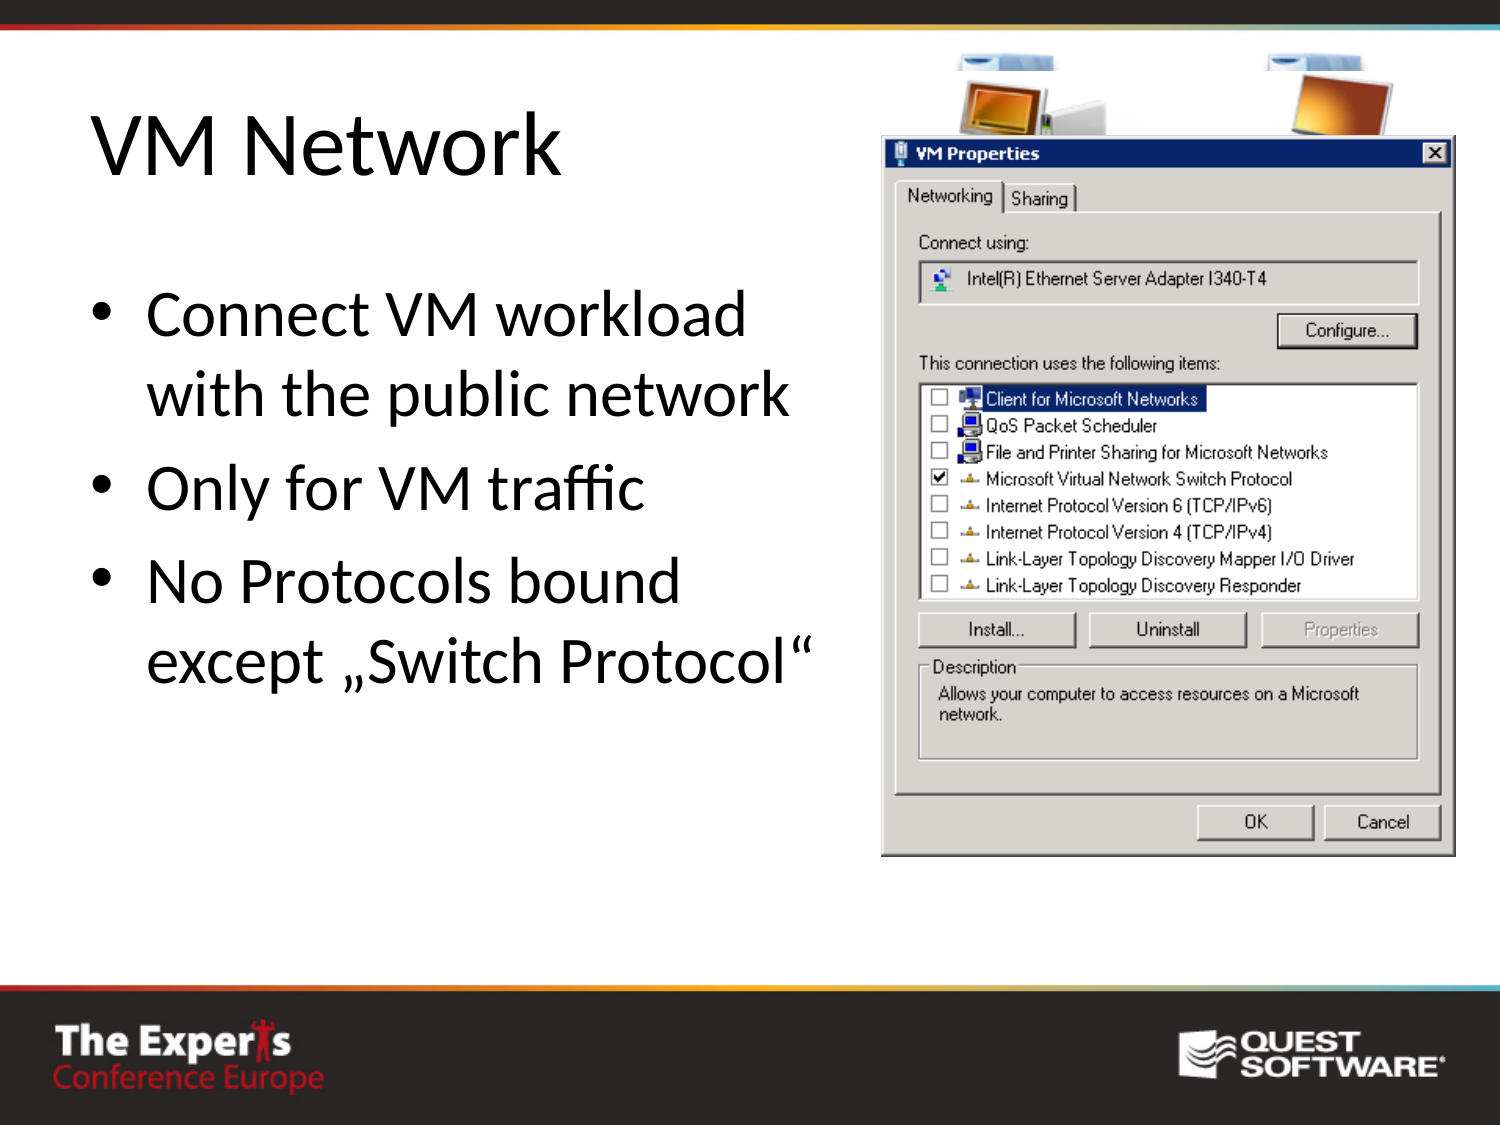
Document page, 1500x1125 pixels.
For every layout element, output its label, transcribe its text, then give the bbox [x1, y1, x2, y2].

list Connect VM workload with the public network Only for VM traffic No Protocols bound except „Switch Protocol“ [75, 262, 882, 1005]
picture [0, 0, 1500, 1125]
title VM Network [75, 45, 1425, 233]
